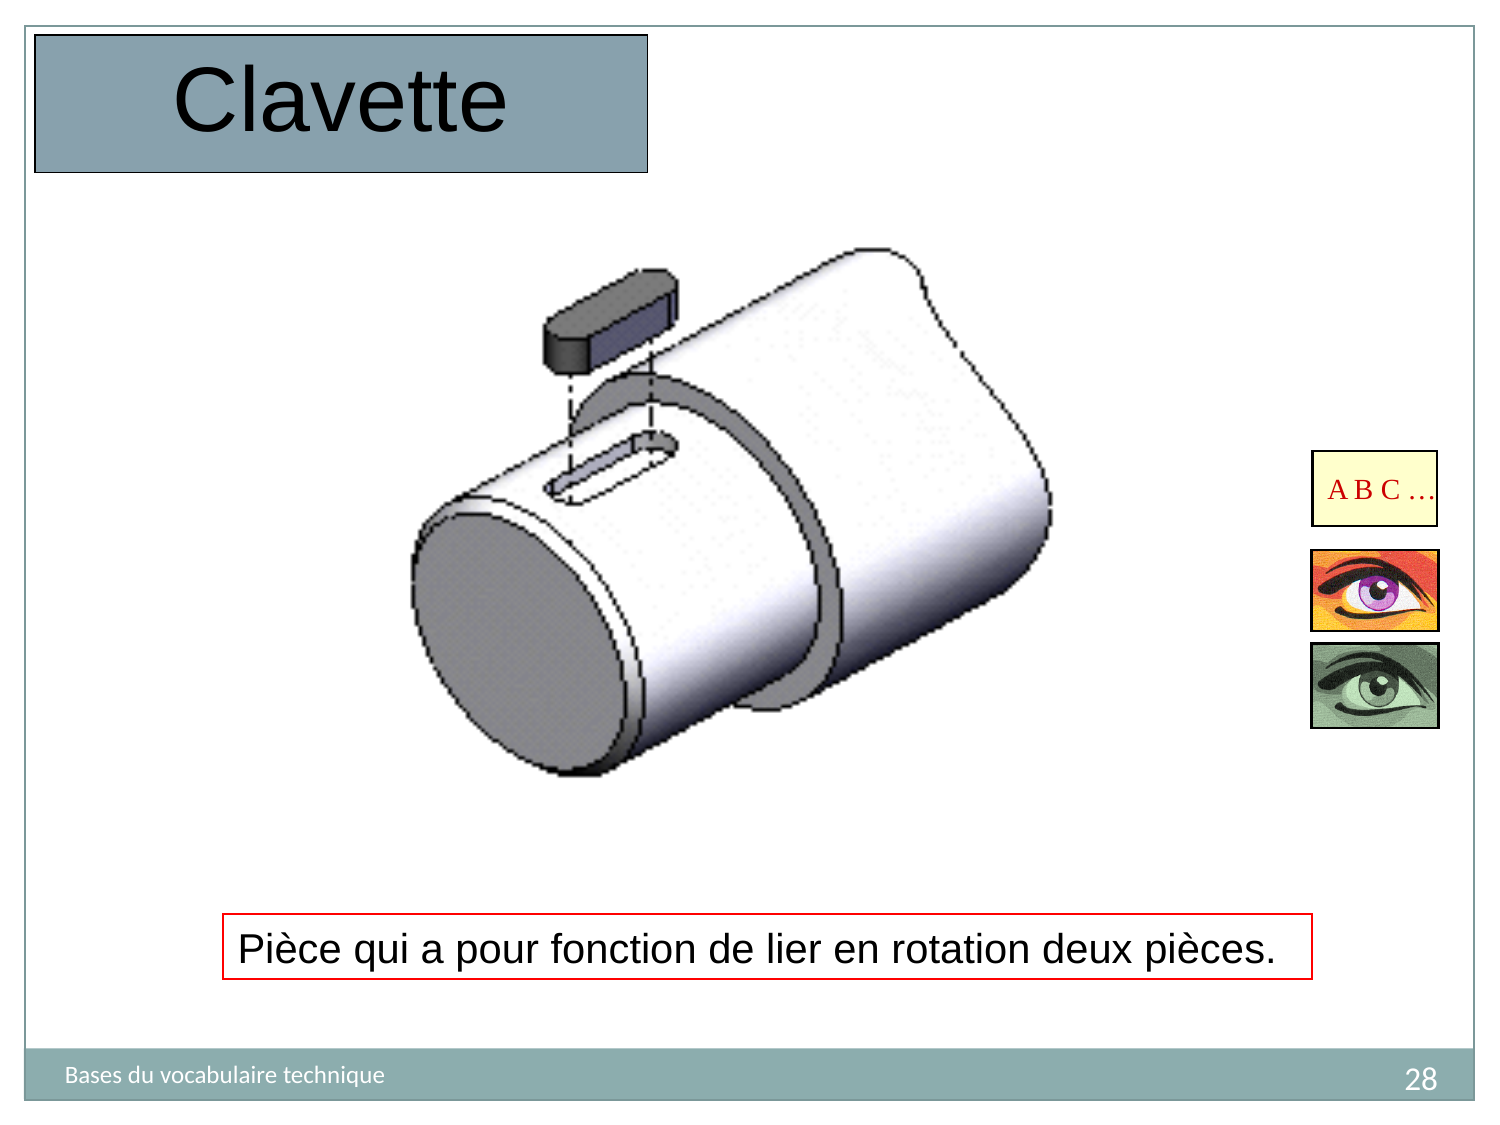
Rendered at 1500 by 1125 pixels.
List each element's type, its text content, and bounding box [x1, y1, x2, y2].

picture [398, 222, 1079, 809]
text_box Clavette [35, 35, 648, 173]
picture [1312, 550, 1438, 631]
footer Bases du vocabulaire technique [50, 1051, 638, 1112]
slide_number 28 [1371, 1040, 1472, 1114]
picture [1312, 644, 1438, 727]
text_box Pièce qui a pour fonction de lier en rotation deux pièces. [222, 914, 1313, 979]
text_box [1312, 450, 1476, 526]
